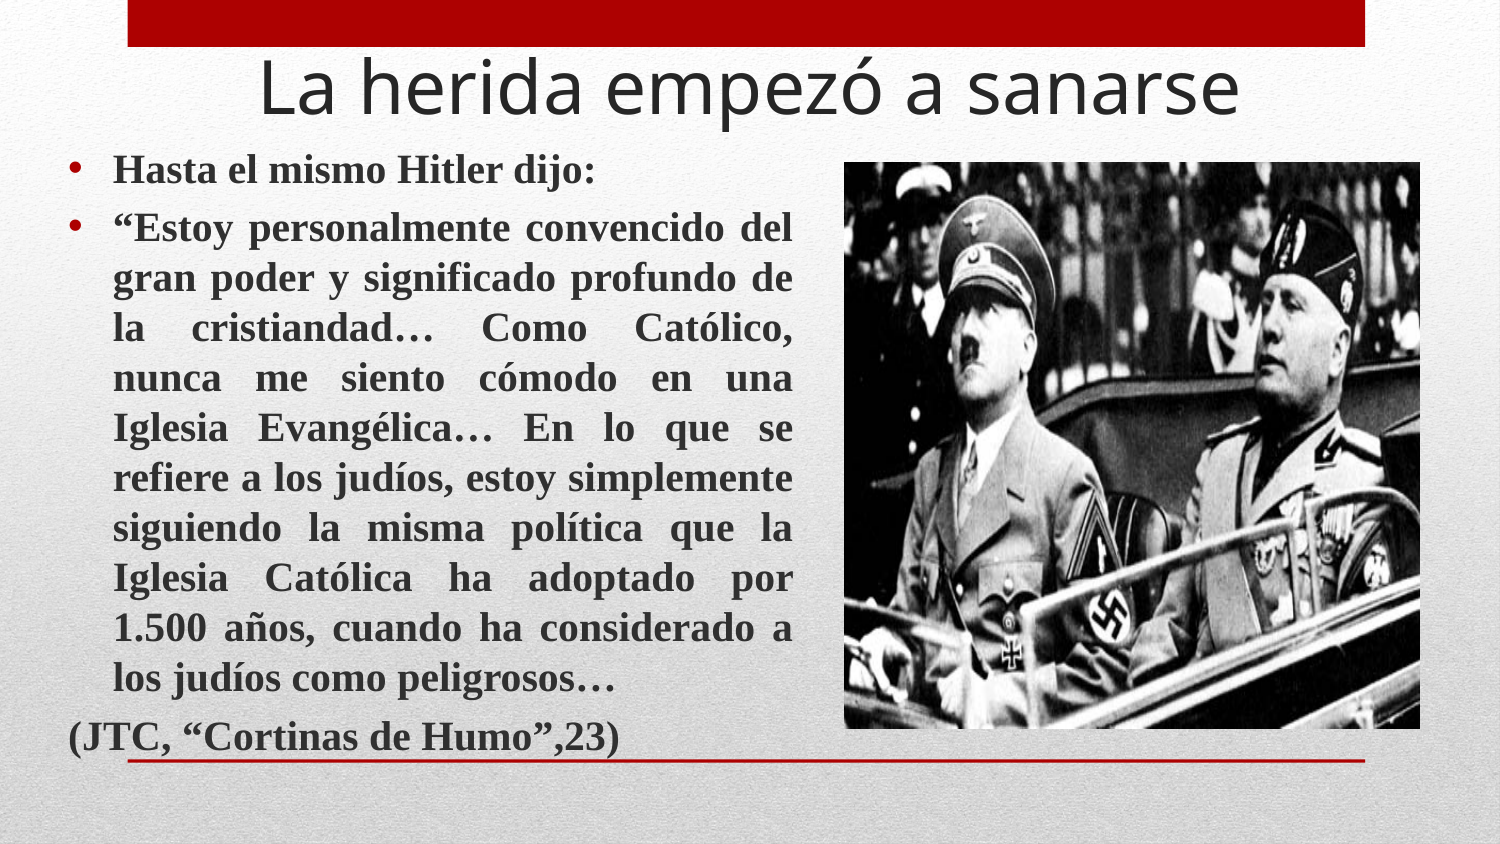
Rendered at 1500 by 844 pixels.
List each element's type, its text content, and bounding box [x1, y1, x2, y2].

title La herida empezó a sanarse [112, 0, 1388, 138]
picture [843, 162, 1421, 730]
list Hasta el mismo Hitler dijo: “Estoy personalmente convencido del gran poder y significado profundo de la cristiandad… Como Católico, nunca me siento cómodo en una Iglesia Evangélica… En lo que se refiere a los judíos, estoy simplemente siguiendo la misma política que la Iglesia Católica ha adoptado por 1.500 años, cuando ha considerado a los judíos como peligrosos… (JTC, “Cortinas de Humo”,23) [53, 150, 809, 750]
